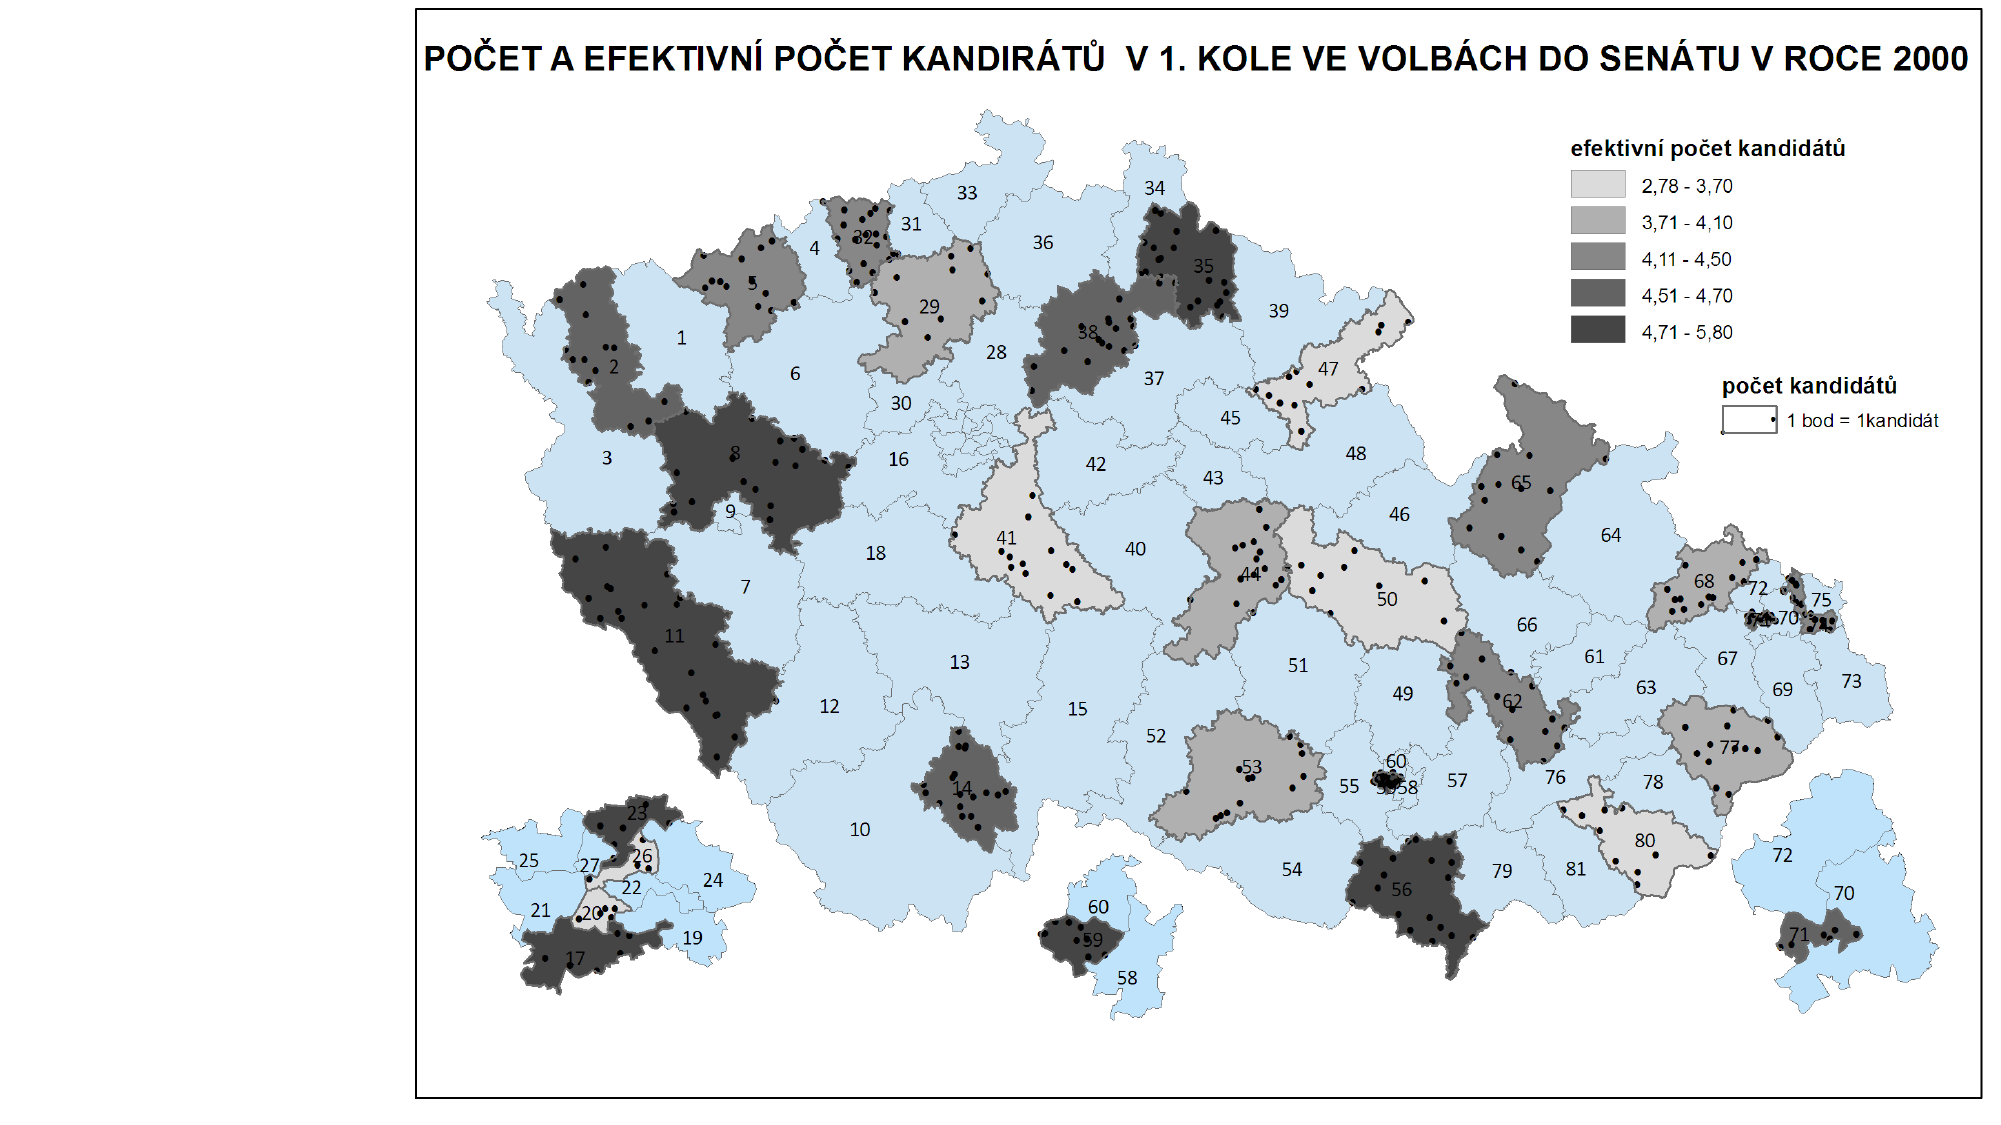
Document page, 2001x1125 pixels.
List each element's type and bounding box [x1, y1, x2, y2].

picture [387, 0, 2000, 1125]
